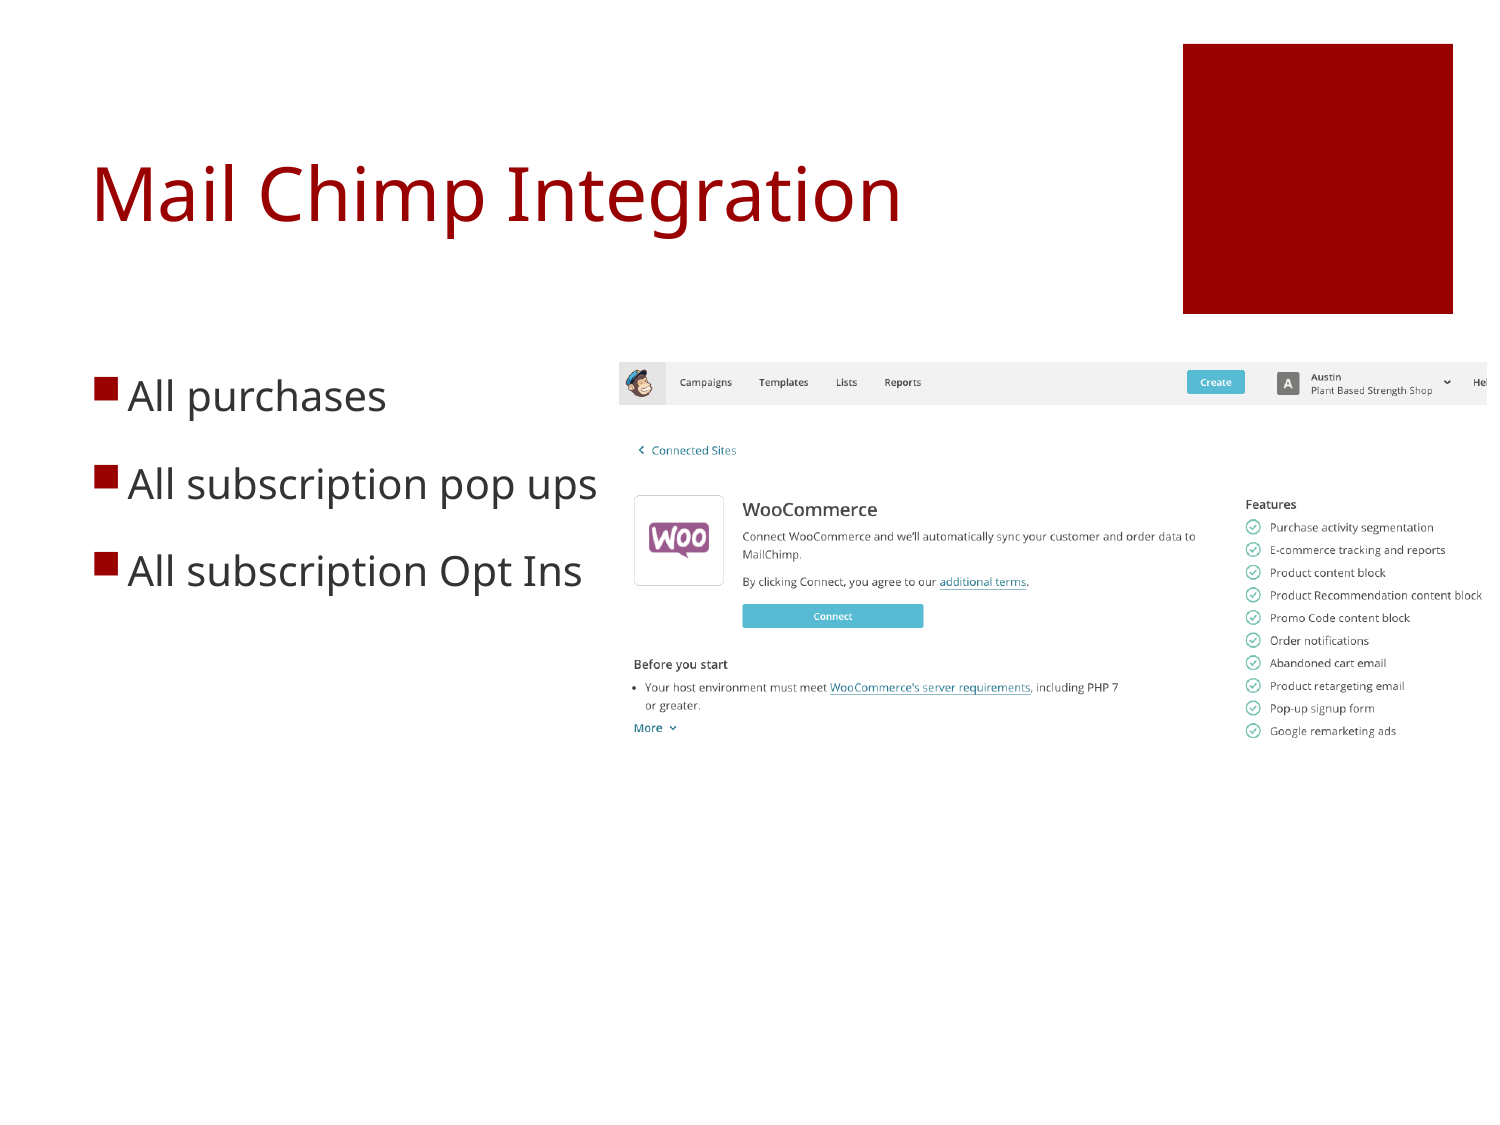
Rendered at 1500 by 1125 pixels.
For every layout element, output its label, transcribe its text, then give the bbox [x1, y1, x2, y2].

title Mail Chimp Integration [75, 56, 1143, 244]
list All purchases All subscription pop ups All subscription Opt Ins [75, 362, 1143, 1005]
picture [619, 361, 1487, 757]
